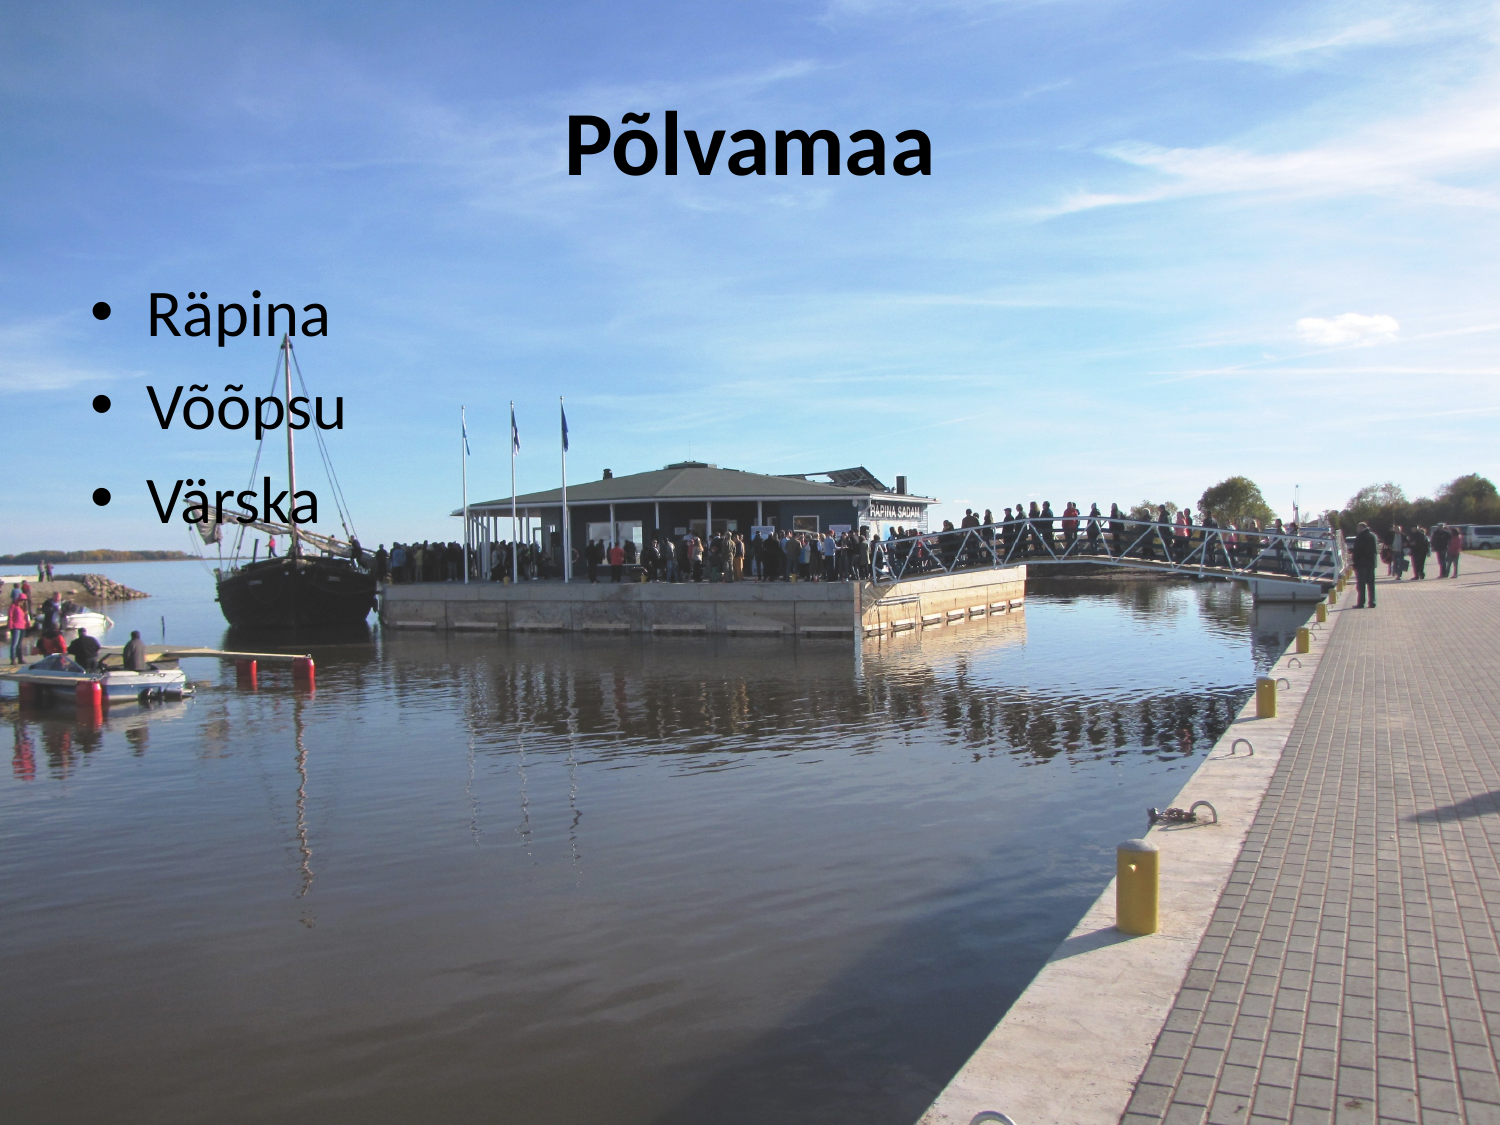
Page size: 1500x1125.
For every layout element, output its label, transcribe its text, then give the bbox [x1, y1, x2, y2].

list Räpina Võõpsu Värska [75, 262, 1425, 1005]
title Põlvamaa [75, 45, 1425, 233]
